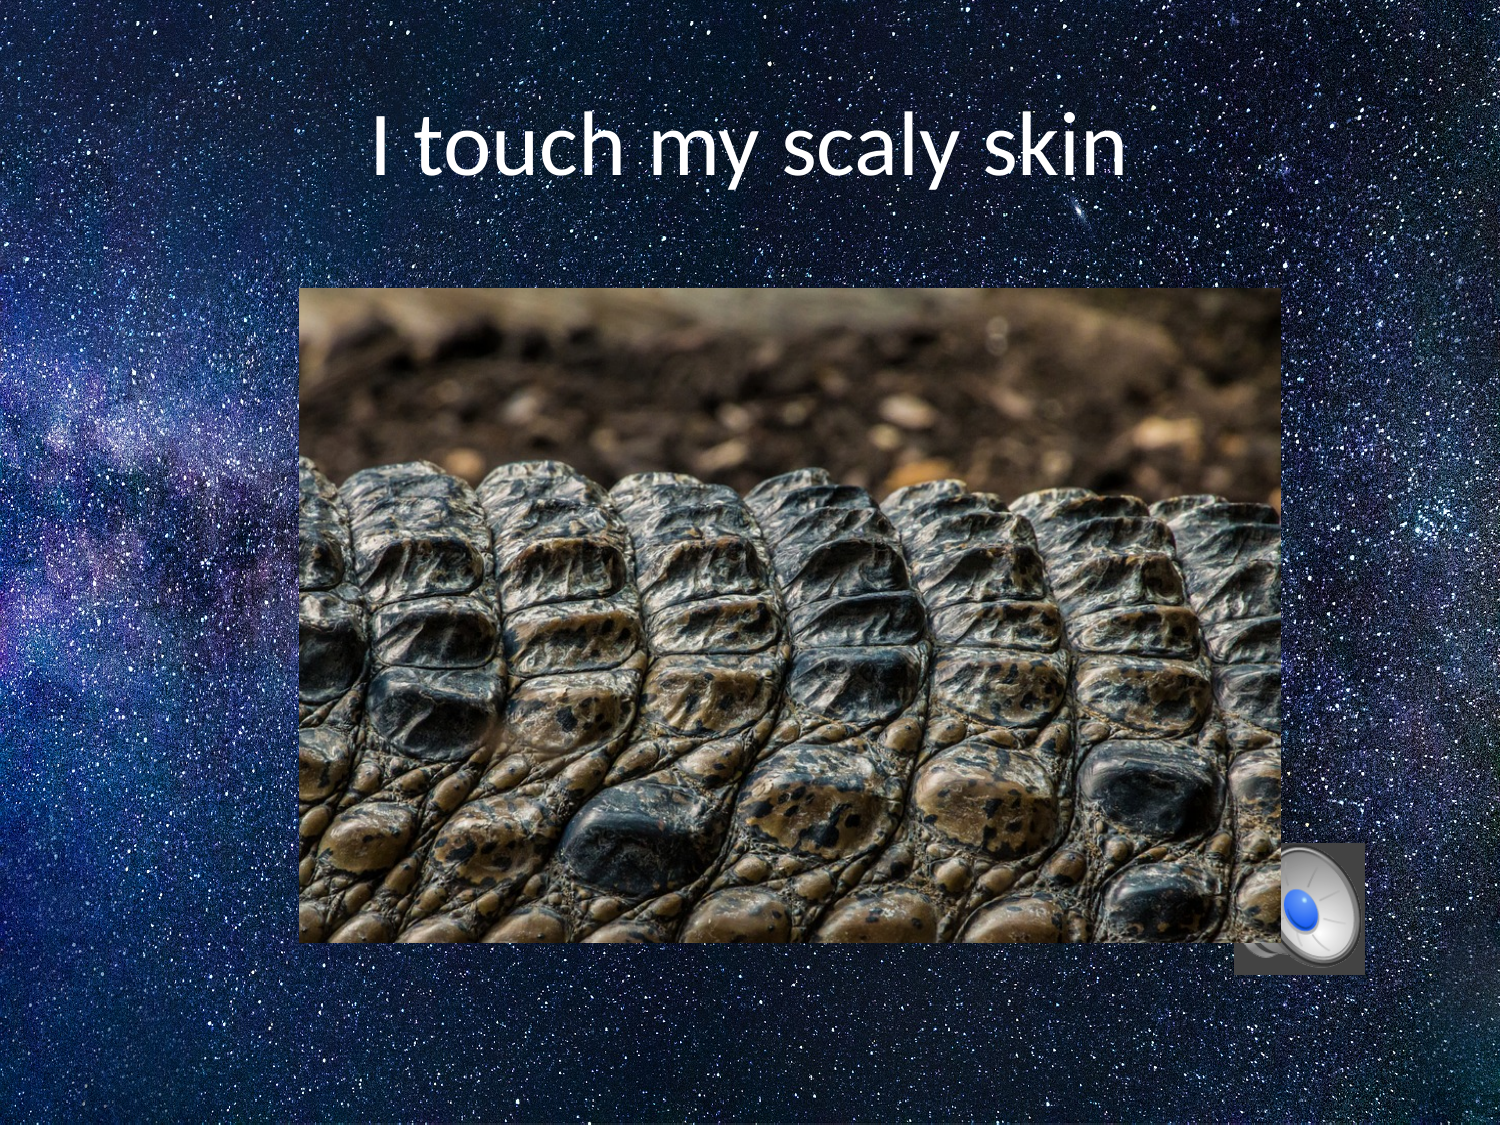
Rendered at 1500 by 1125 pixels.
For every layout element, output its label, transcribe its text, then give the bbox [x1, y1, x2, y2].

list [1232, 842, 1367, 977]
title I touch my scaly skin [75, 45, 1425, 233]
picture [0, 0, 1500, 1125]
